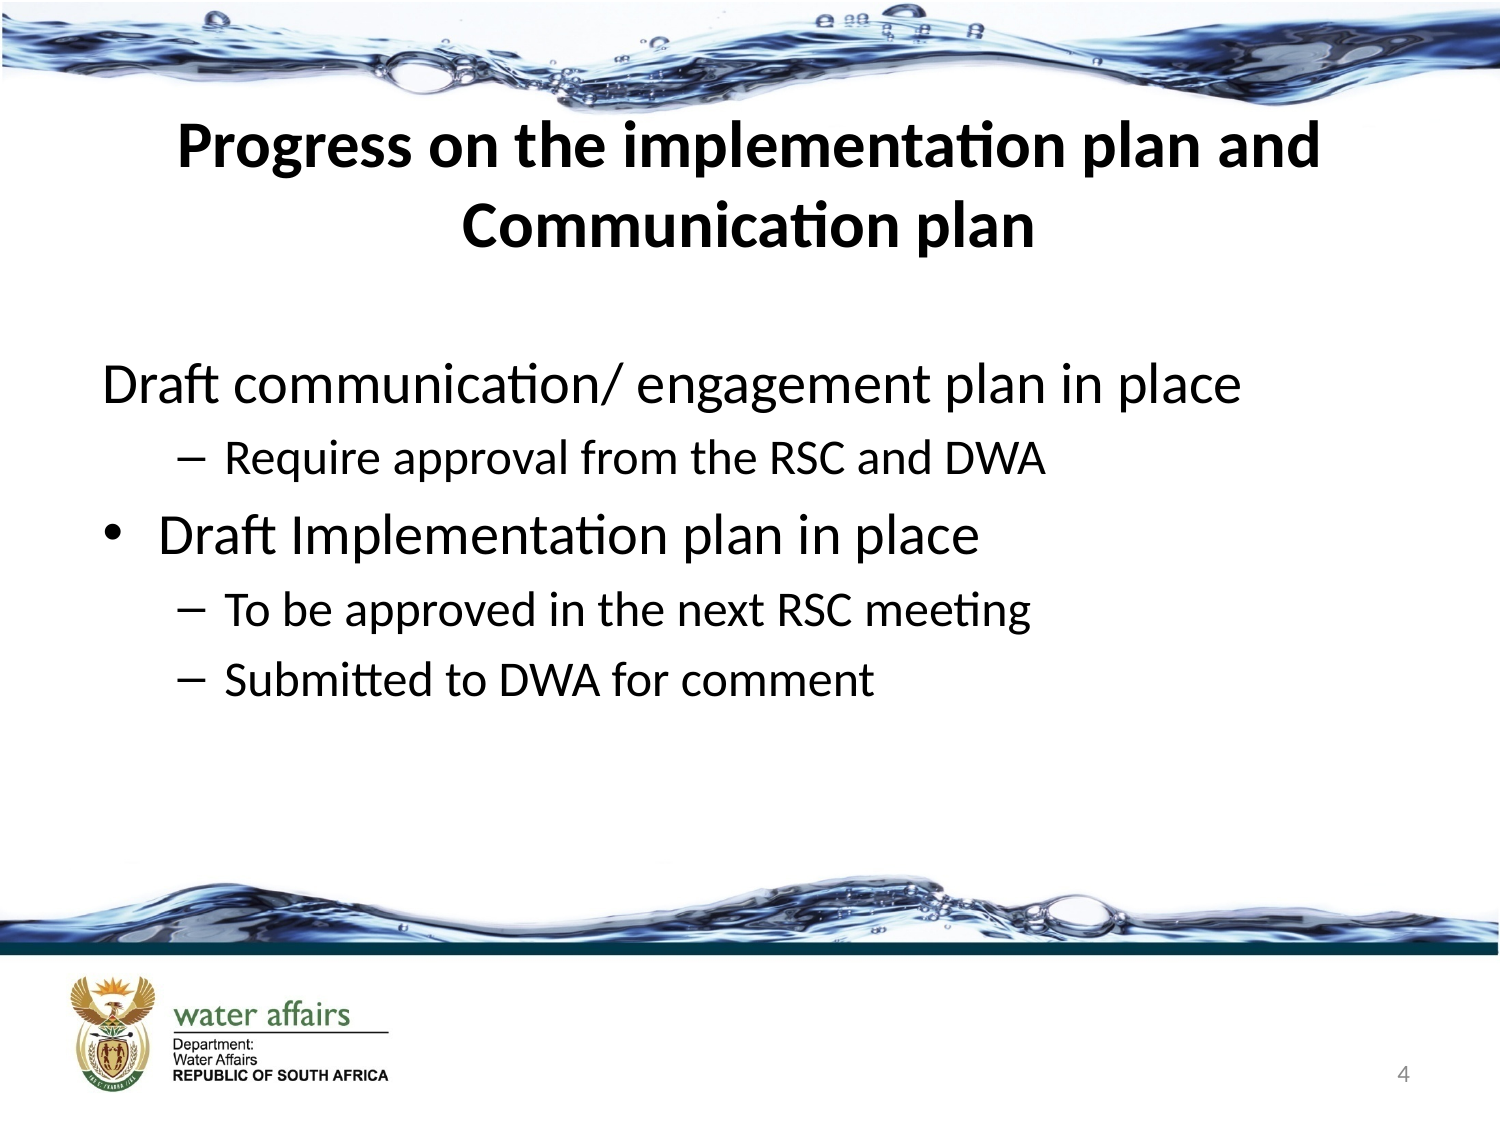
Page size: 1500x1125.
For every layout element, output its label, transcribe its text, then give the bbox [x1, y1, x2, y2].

list Draft communication/ engagement plan in place Require approval from the RSC and DWA Draft Implementation plan in place To be approved in the next RSC meeting Submitted to DWA for comment [87, 337, 1438, 876]
slide_number 4 [1074, 1042, 1425, 1103]
title Progress on the implementation plan and Communication plan [74, 87, 1426, 276]
picture [0, 2, 1500, 1123]
